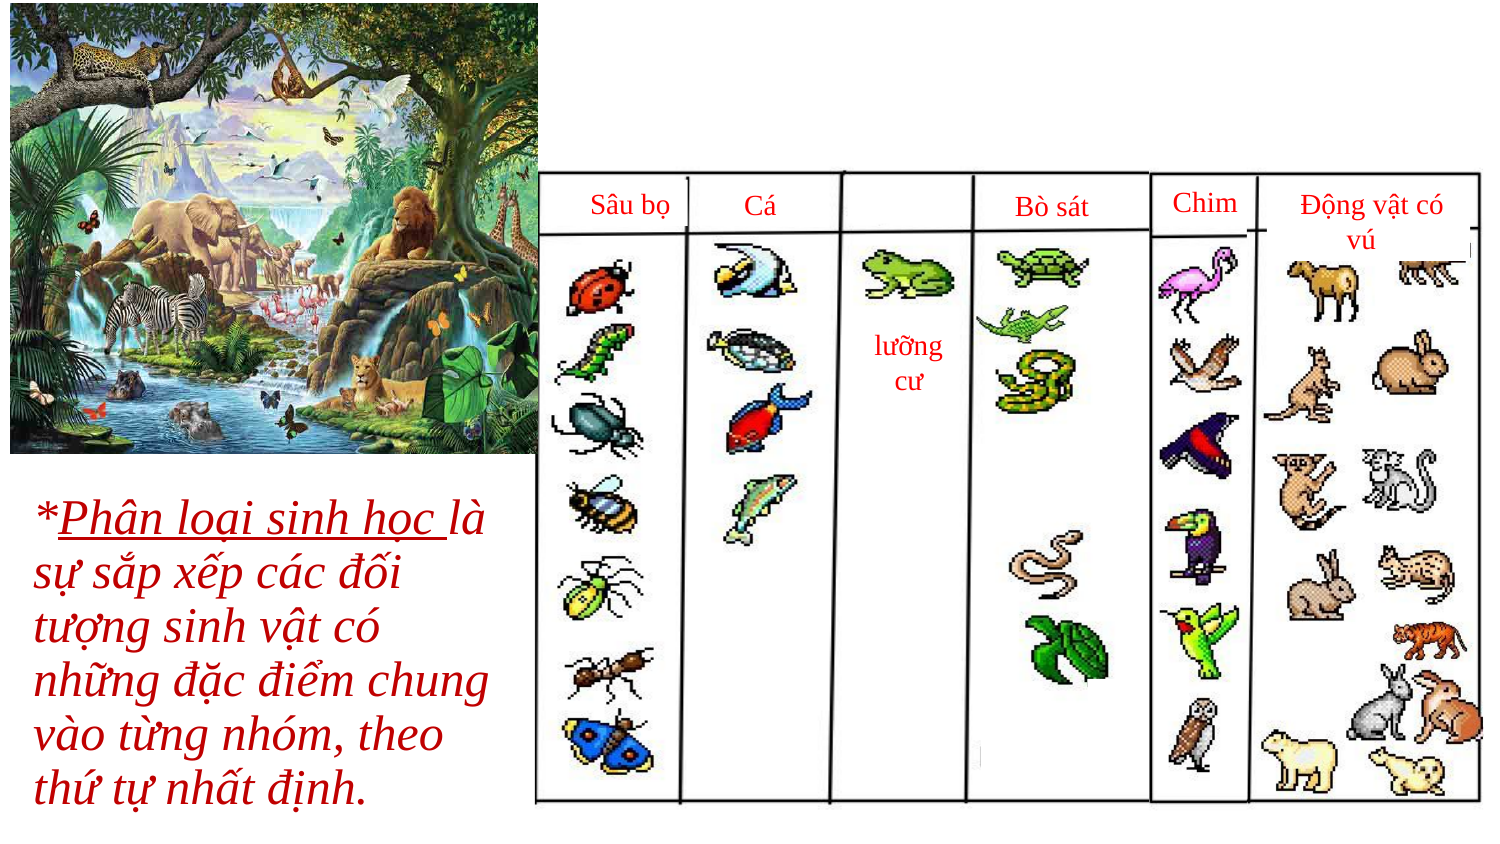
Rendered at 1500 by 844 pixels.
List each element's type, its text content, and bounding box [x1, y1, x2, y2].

text_box *Phân loại sinh học là sự sắp xếp các đối tượng sinh vật có những đặc điểm chung vào từng nhóm, theo thứ tự nhất định. [21, 485, 527, 821]
picture [10, 3, 1484, 818]
